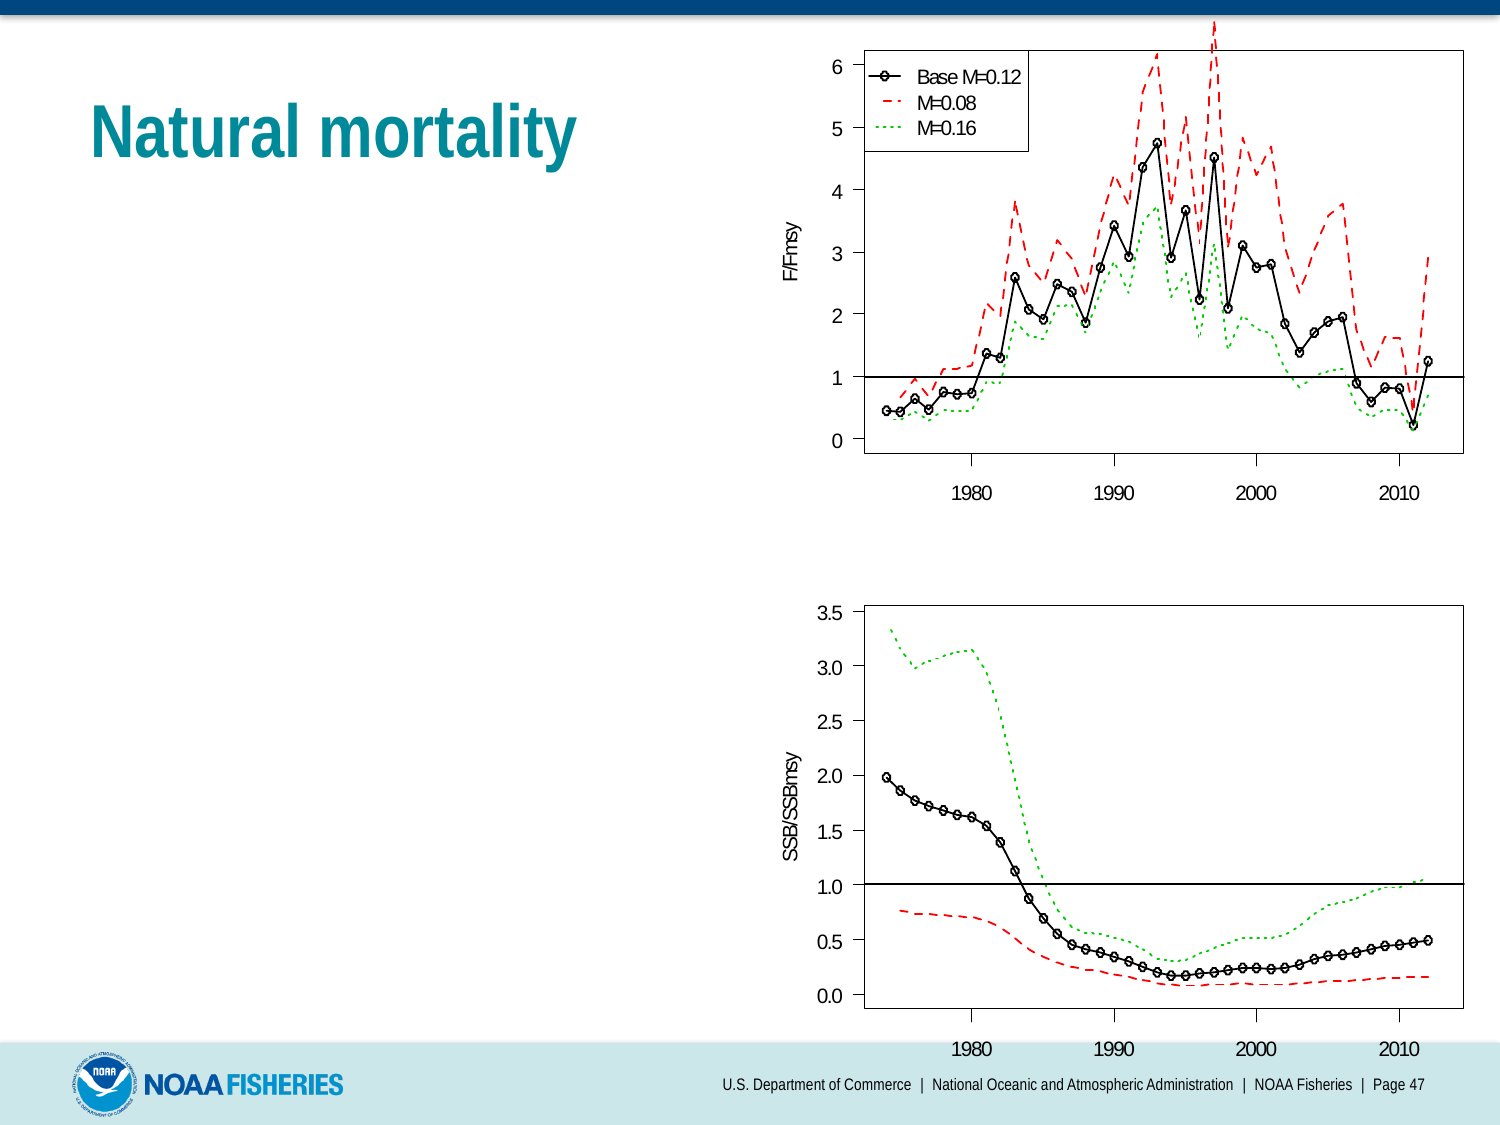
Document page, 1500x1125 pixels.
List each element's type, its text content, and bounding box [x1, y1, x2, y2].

title Natural mortality [75, 75, 774, 186]
picture [72, 1052, 343, 1117]
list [779, 0, 1486, 1111]
slide_number U.S. Department of Commerce | National Oceanic and Atmospheric Administration | NOAA Fisheries | Page 47 [375, 1042, 1425, 1125]
picture [335, 1078, 343, 1085]
